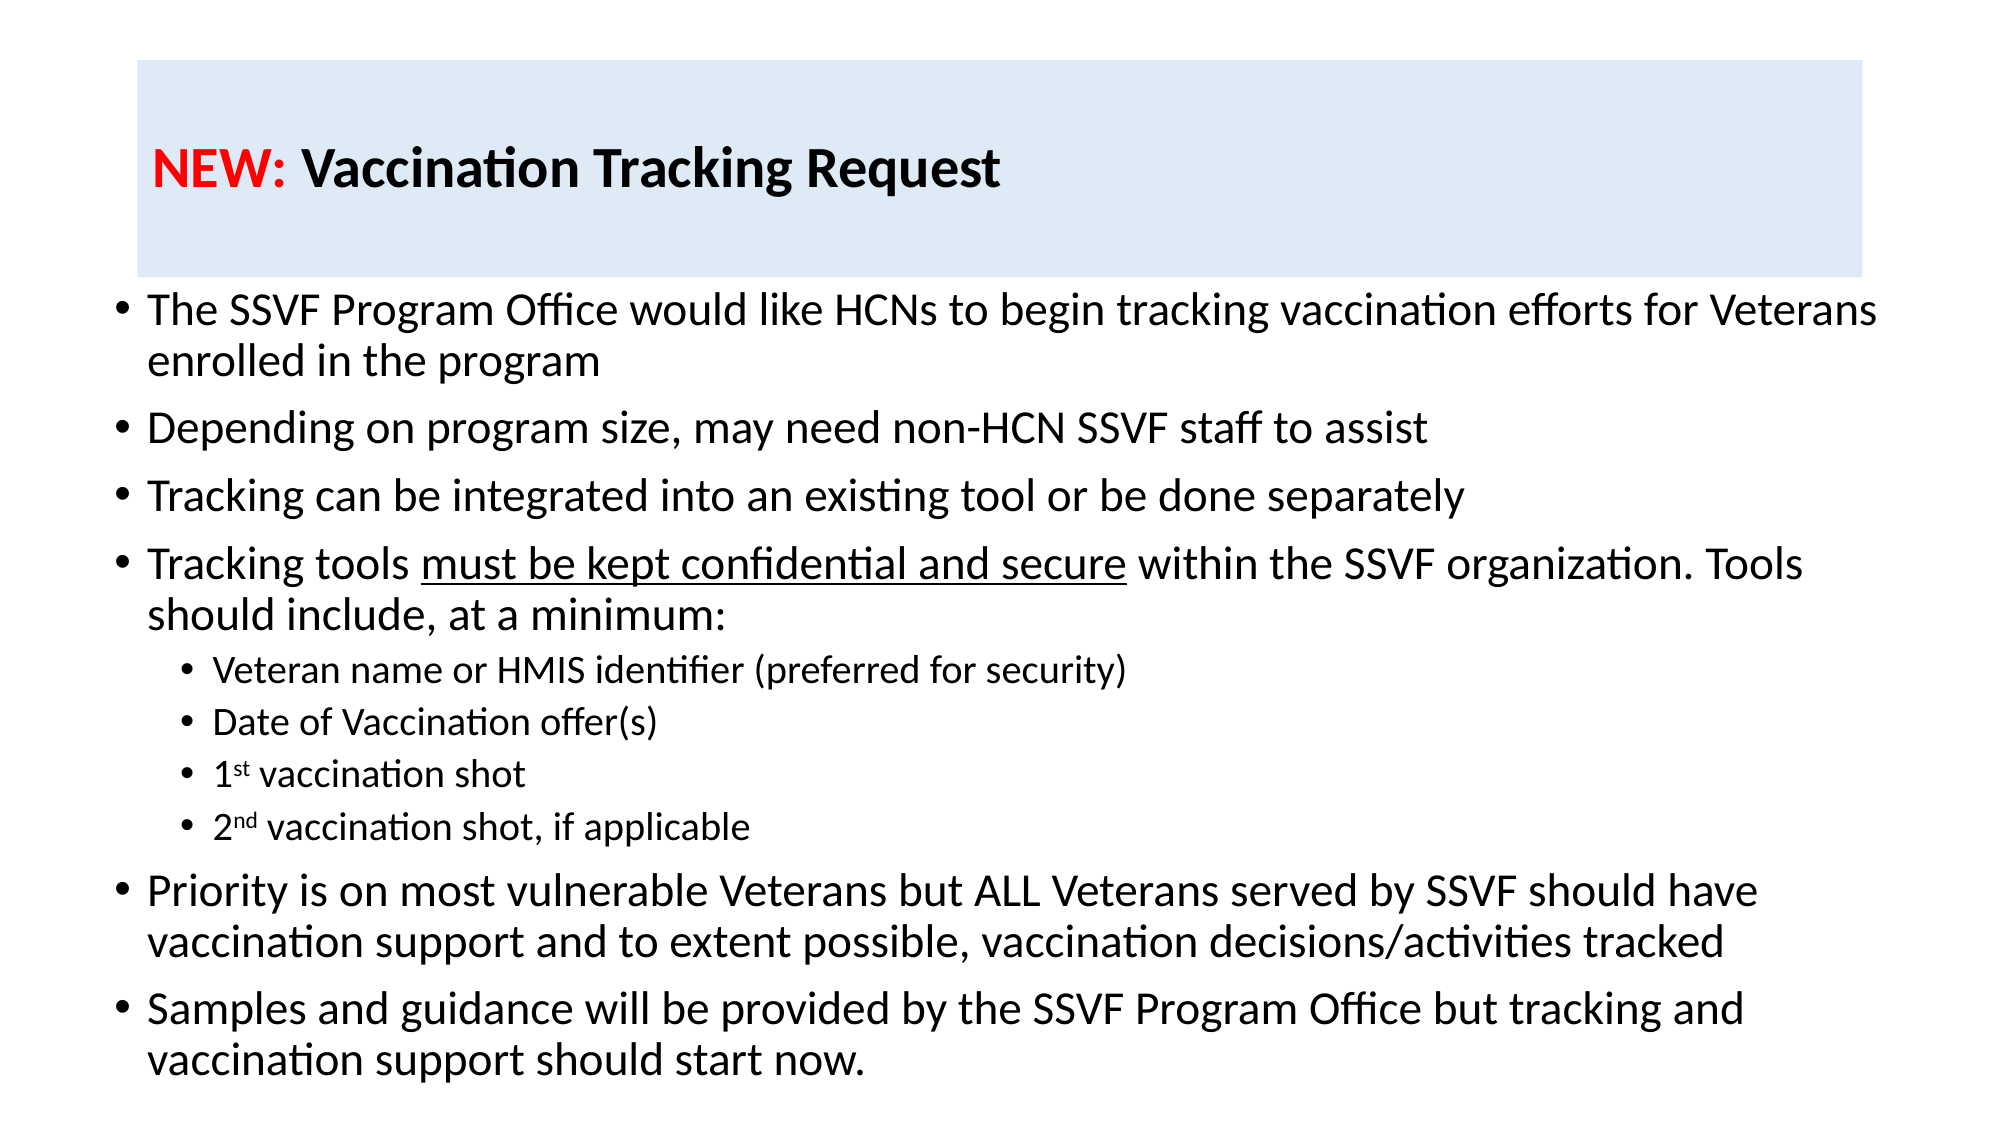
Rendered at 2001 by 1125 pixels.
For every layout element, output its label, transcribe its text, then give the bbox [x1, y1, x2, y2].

text_box The SSVF Program Office would like HCNs to begin tracking vaccination efforts for Veterans enrolled in the program Depending on program size, may need non-HCN SSVF staff to assist Tracking can be integrated into an existing tool or be done separately Tracking tools must be kept confidential and secure within the SSVF organization. Tools should include, at a minimum: Veteran name or HMIS identifier (preferred for security) Date of Vaccination offer(s) 1st vaccination shot 2nd vaccination shot, if applicable Priority is on most vulnerable Veterans but ALL Veterans served by SSVF should have vaccination support and to extent possible, vaccination decisions/activities tracked Samples and guidance will be provided by the SSVF Program Office but tracking and vaccination support should start now. [99, 277, 1901, 1103]
title NEW: Vaccination Tracking Request [137, 59, 1863, 277]
